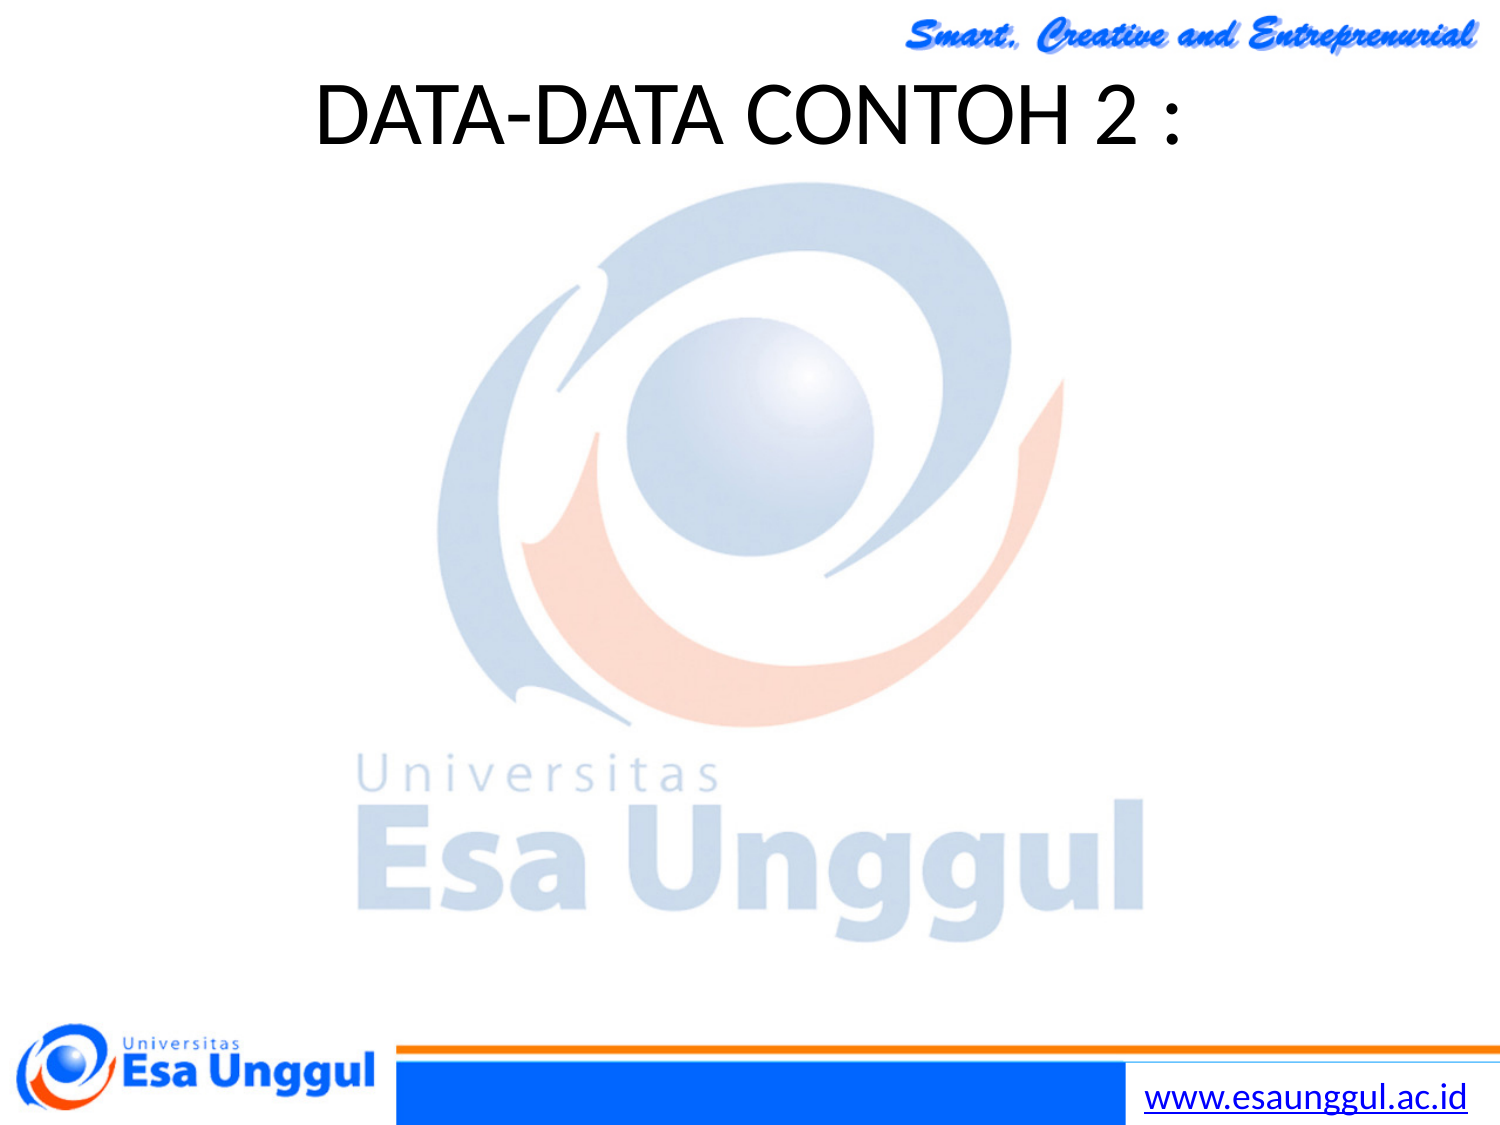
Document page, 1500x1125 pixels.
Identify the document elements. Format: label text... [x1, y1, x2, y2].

title DATA-DATA CONTOH 2 : [75, 45, 1425, 233]
picture [0, 0, 1500, 1125]
